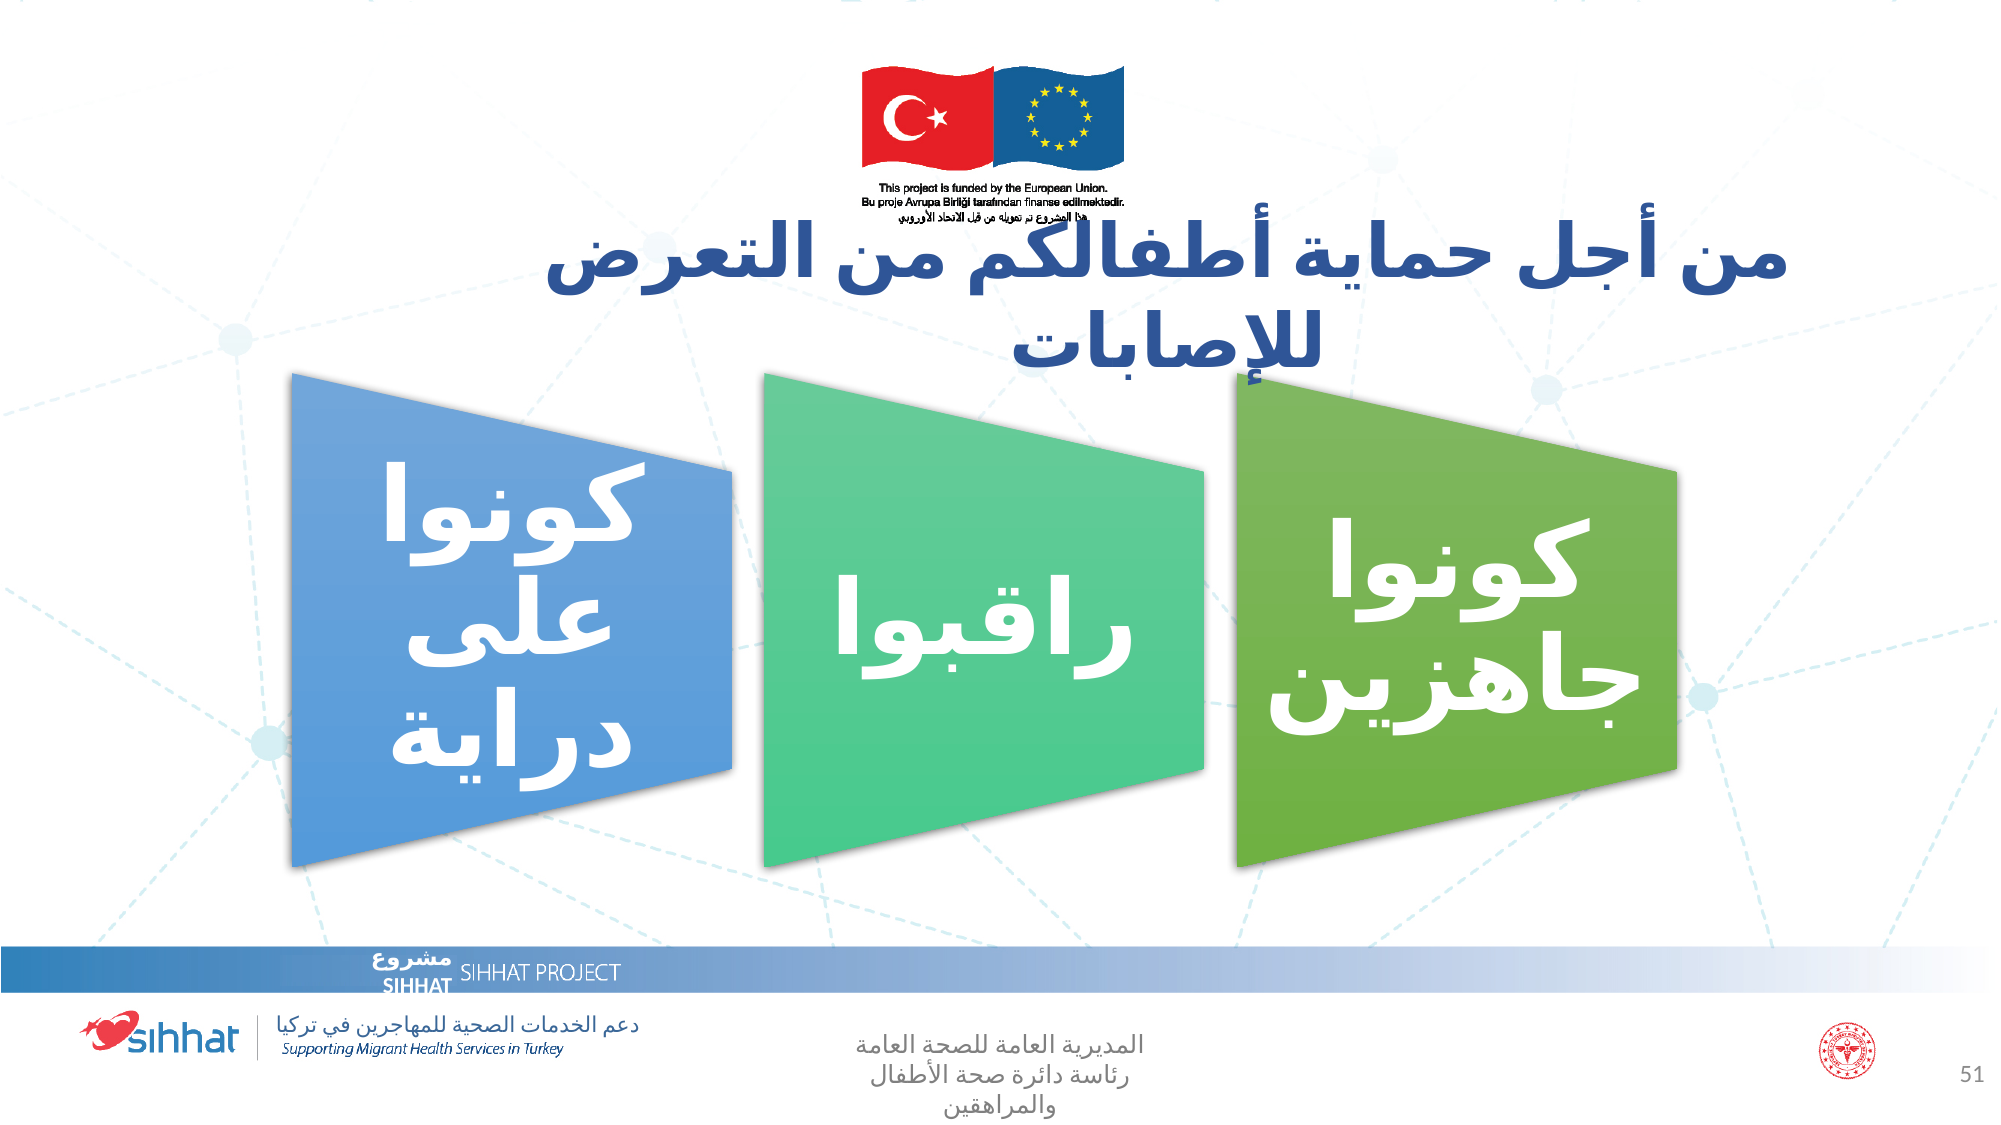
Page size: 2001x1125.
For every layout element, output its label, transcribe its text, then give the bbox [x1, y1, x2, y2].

text_box مشروع SIHHAT [457, 955, 468, 986]
text_box المديرية العامة للصحة العامة رئاسة دائرة صحة الأطفال والمراهقين [792, 1031, 1208, 1115]
text_box من أجل حماية أطفالكم من التعرض للإصابات [499, 244, 1838, 340]
slide_number 51 [1550, 1042, 2000, 1103]
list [291, 373, 1678, 868]
picture [0, 0, 2000, 1125]
text_box دعم الخدمات الصحية للمهاجرين في تركيا [258, 1011, 706, 1037]
